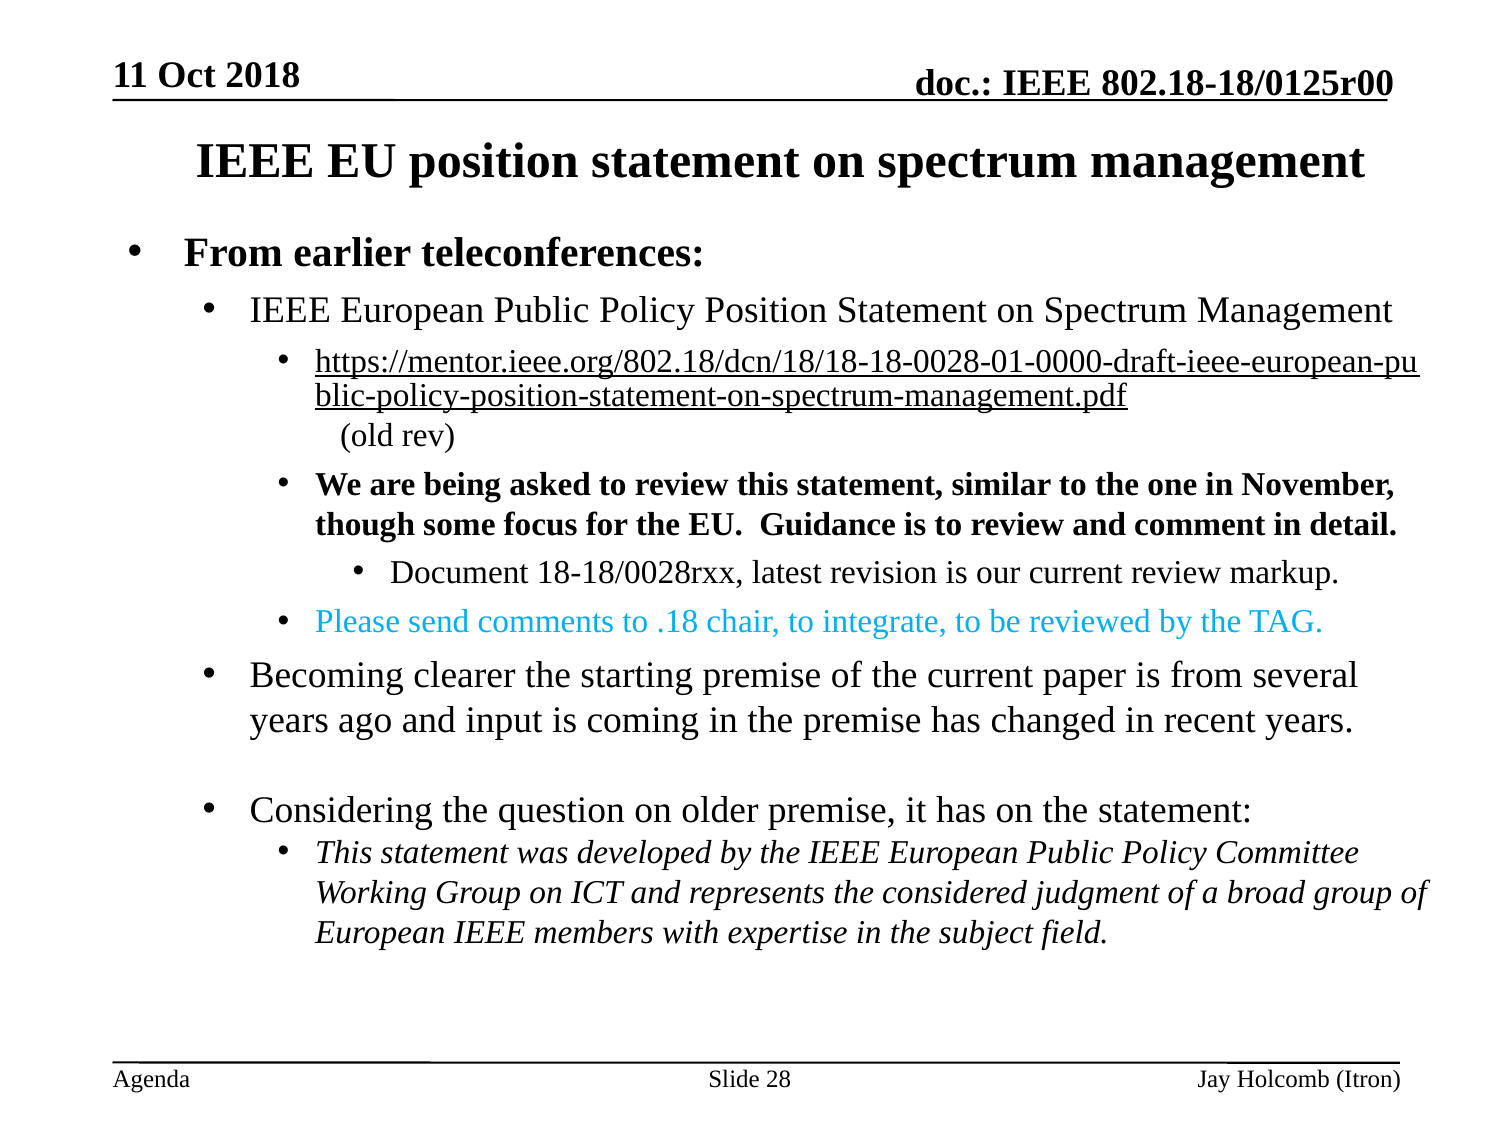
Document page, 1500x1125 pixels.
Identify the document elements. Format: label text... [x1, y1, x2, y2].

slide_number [112, 49, 488, 95]
list From earlier teleconferences: IEEE European Public Policy Position Statement on Spectrum Management https://mentor.ieee.org/802.18/dcn/18/18-18-0028-01-0000-draft-ieee-european-public-policy-position-statement-on-spectrum-management.pdf (old rev) We are being asked to review this statement, similar to the one in November, though some focus for the EU. Guidance is to review and comment in detail. Document 18-18/0028rxx, latest revision is our current review markup. Please send comments to .18 chair, to integrate, to be reviewed by the TAG. Becoming clearer the starting premise of the current paper is from several years ago and input is coming in the premise has changed in recent years. Considering the question on older premise, it has on the statement: This statement was developed by the IEEE European Public Policy Committee Working Group on ICT and represents the considered judgment of a broad group of European IEEE members with expertise in the subject field. [112, 216, 1450, 955]
title IEEE EU position statement on spectrum management [112, 100, 1450, 214]
slide_number Slide 28 [699, 1061, 800, 1123]
footer Jay Holcomb (Itron) [878, 1061, 1402, 1093]
